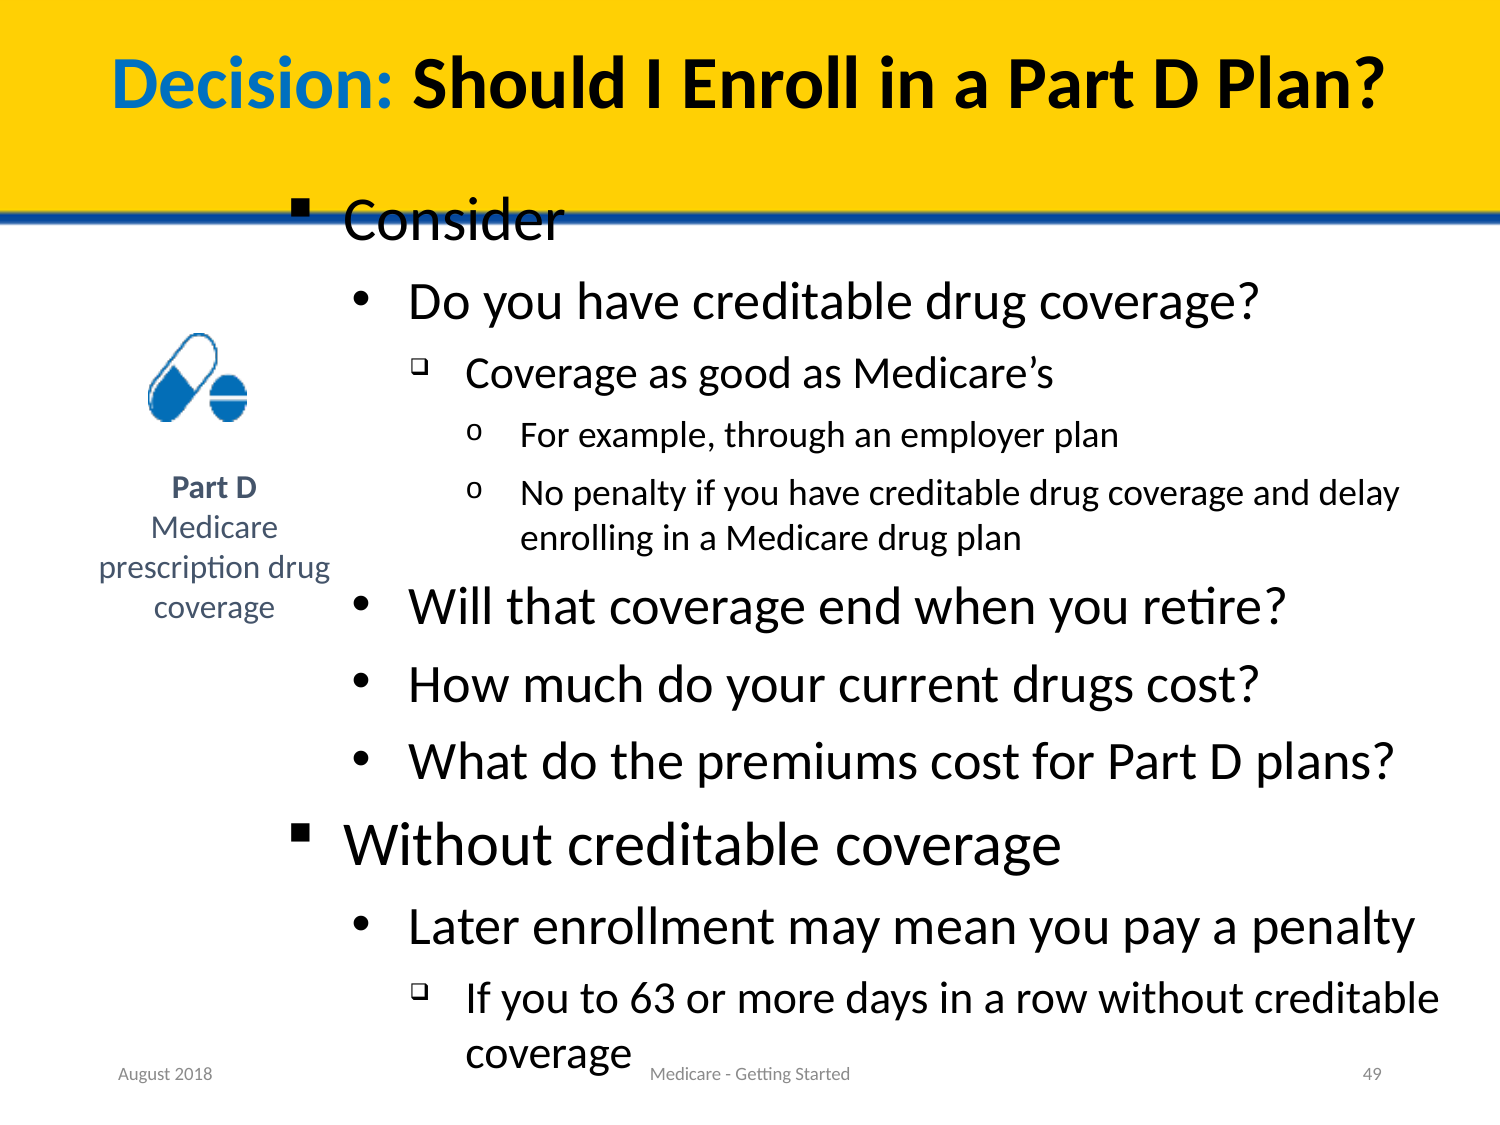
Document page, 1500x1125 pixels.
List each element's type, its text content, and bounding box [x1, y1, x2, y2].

footer Medicare - Getting Started [496, 1042, 1004, 1103]
slide_number 49 [1059, 1042, 1397, 1103]
list Consider Do you have creditable drug coverage? Coverage as good as Medicare’s For example, through an employer plan No penalty if you have creditable drug coverage and delay enrolling in a Medicare drug plan Will that coverage end when you retire? How much do your current drugs cost? What do the premiums cost for Part D plans? Without creditable coverage Later enrollment may mean you pay a penalty If you to 63 or more days in a row without creditable coverage [271, 170, 1473, 1065]
title Decision: Should I Enroll in a Part D Plan? [0, 0, 1500, 169]
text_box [74, 333, 355, 664]
picture [0, 169, 1500, 1125]
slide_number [103, 1042, 441, 1103]
